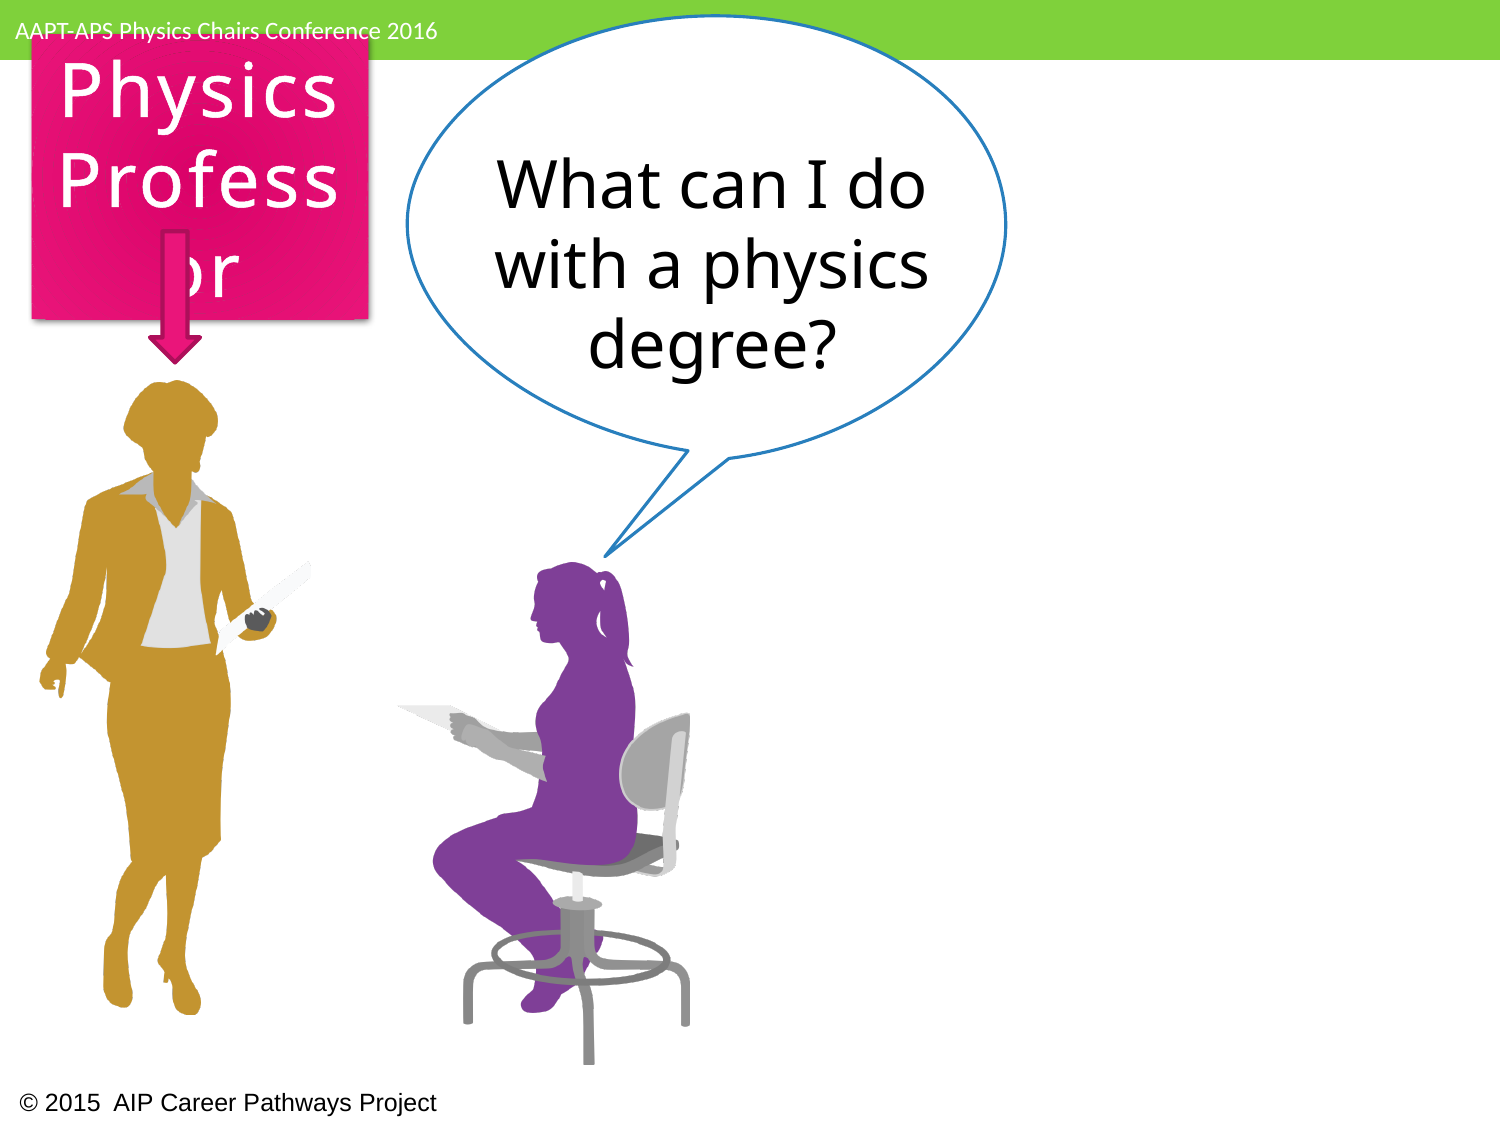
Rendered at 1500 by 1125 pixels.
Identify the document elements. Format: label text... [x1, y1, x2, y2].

text_box © 2015 AIP Career Pathways Project [0, 1079, 1388, 1125]
text_box [148, 229, 203, 365]
slide_number AAPT-APS Physics Chairs Conference 2016 [0, 0, 650, 60]
text_box [603, 490, 693, 559]
text_box [405, 13, 1008, 331]
picture [38, 379, 312, 1015]
picture [396, 562, 691, 1066]
text_box What can I do with a physics degree? [450, 134, 975, 490]
text_box Physics Professor [31, 60, 369, 320]
